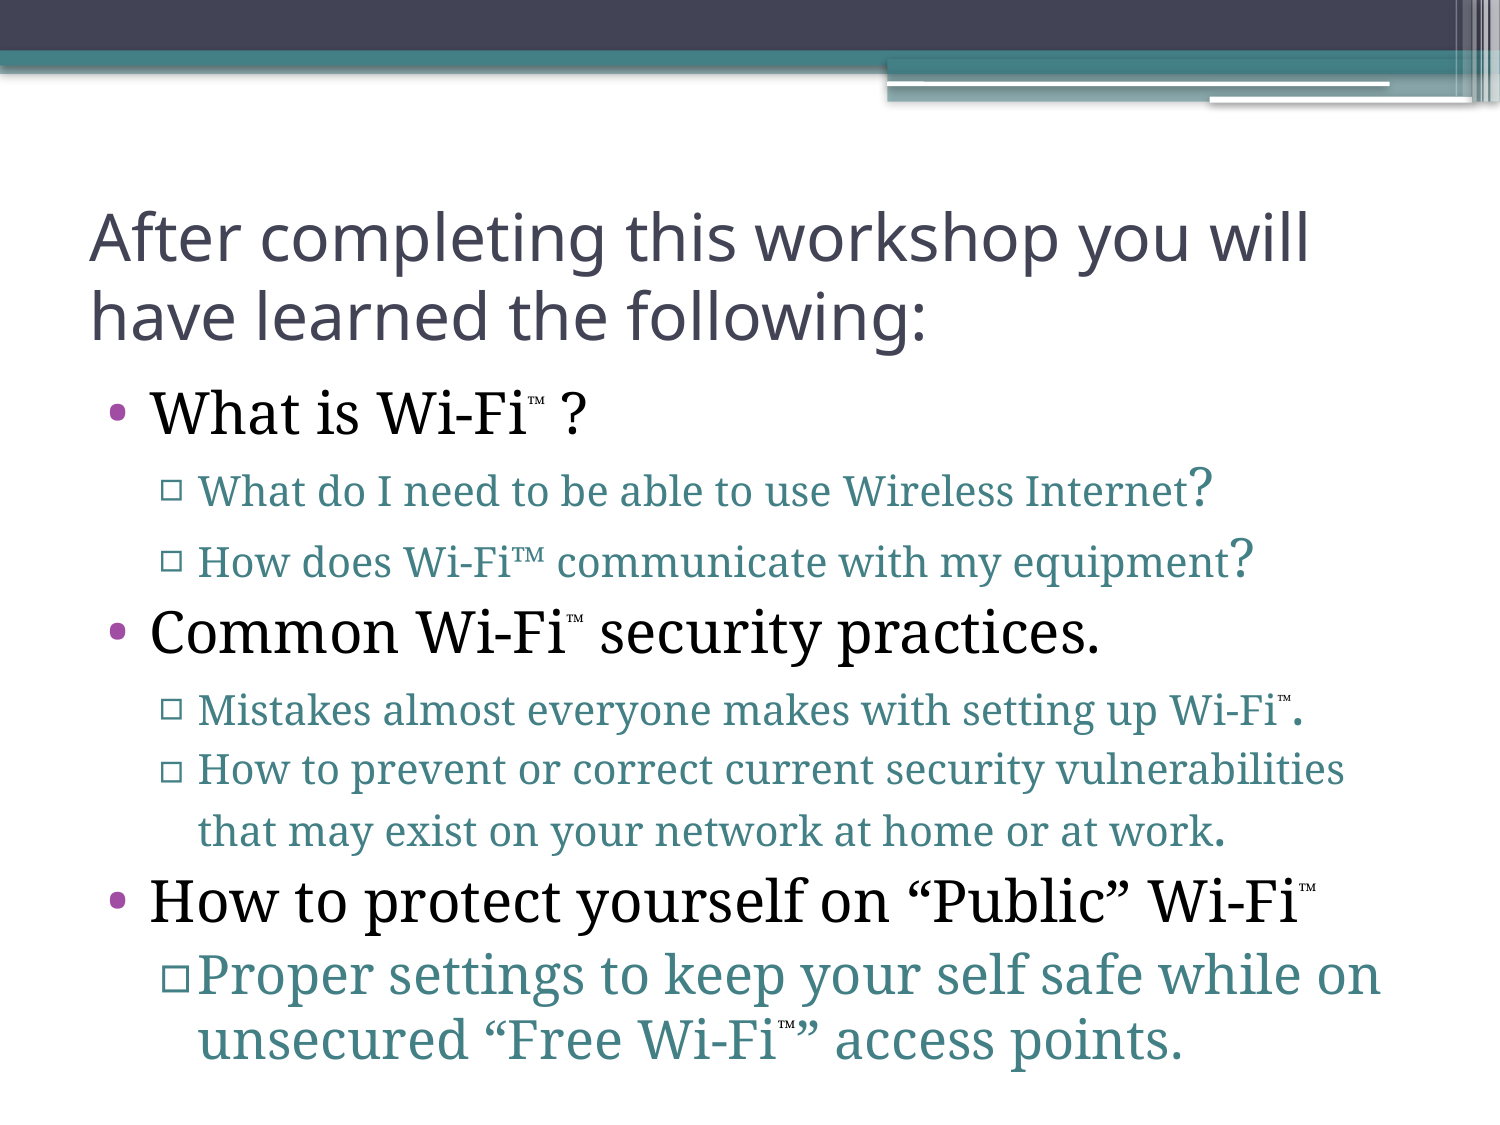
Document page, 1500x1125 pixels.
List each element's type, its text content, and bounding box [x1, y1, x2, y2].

list What is Wi-Fi™ ? What do I need to be able to use Wireless Internet? How does Wi-Fi™ communicate with my equipment? Common Wi-Fi™ security practices. Mistakes almost everyone makes with setting up Wi-Fi™. How to prevent or correct current security vulnerabilities that may exist on your network at home or at work. How to protect yourself on “Public” Wi-Fi™ Proper settings to keep your self safe while on unsecured “Free Wi-Fi™” access points. [75, 368, 1425, 1079]
title After completing this workshop you will have learned the following: [75, 187, 1425, 363]
